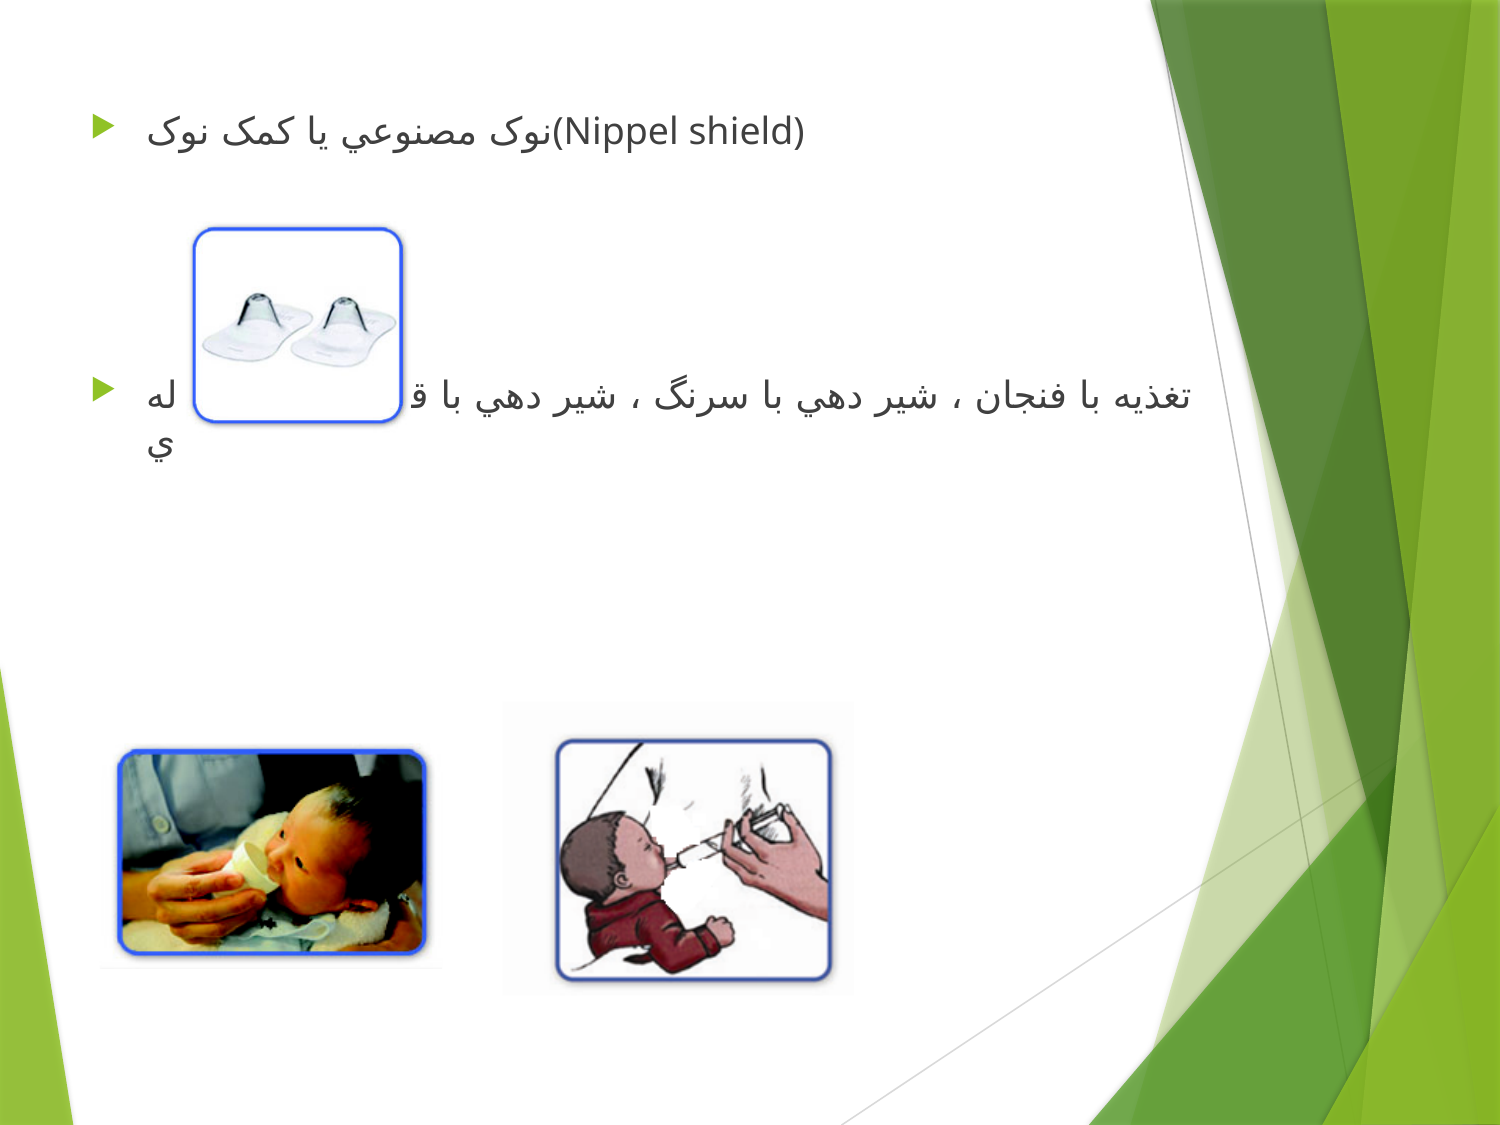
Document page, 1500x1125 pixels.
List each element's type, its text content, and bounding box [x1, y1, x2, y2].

picture [174, 186, 412, 460]
list نوک مصنوعي يا کمک نوک(Nippel shield) تغذيه با فنجان ، شير دهي با سرنگ ، شير دهي با قطره چکان ، لوله معدي [75, 99, 1225, 1005]
picture [99, 736, 443, 970]
picture [499, 699, 857, 1024]
